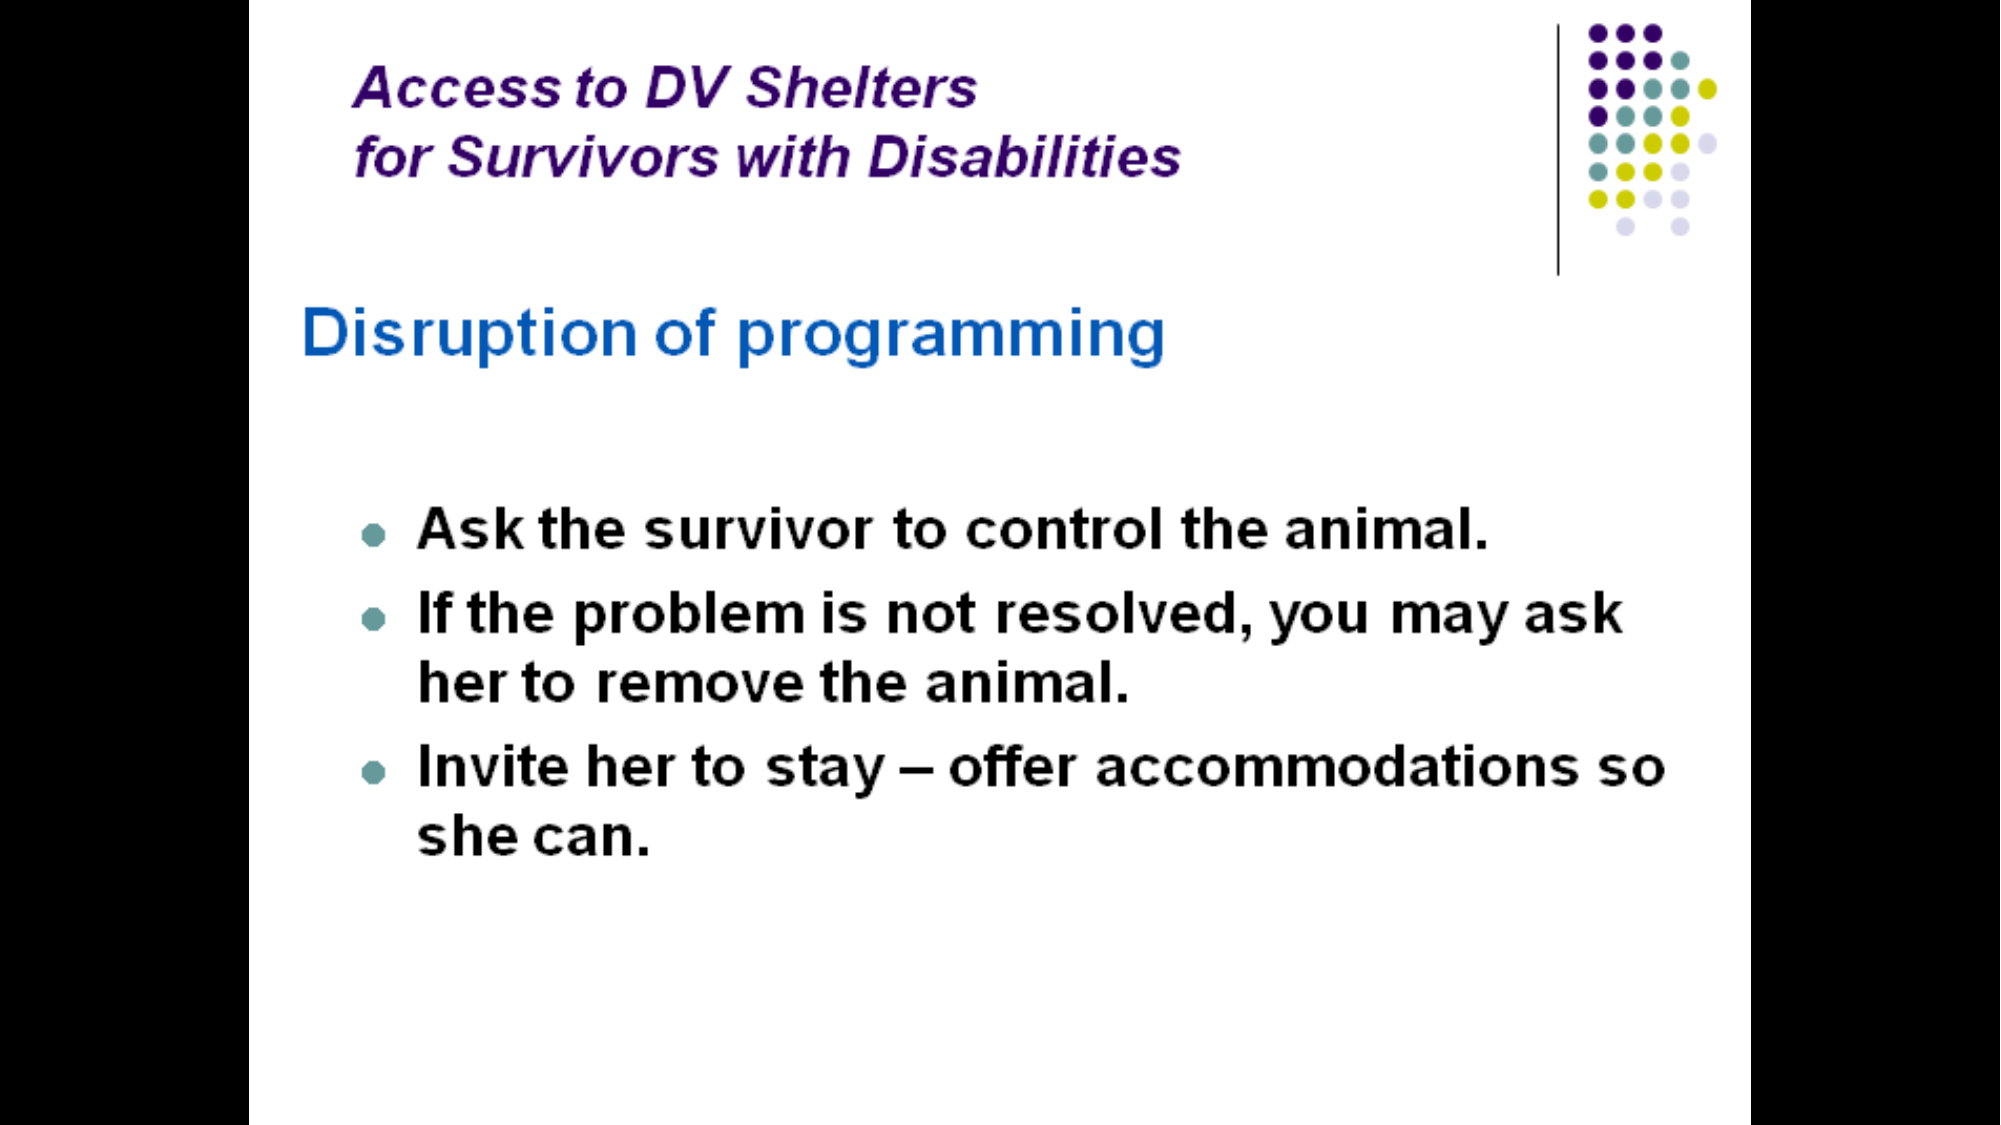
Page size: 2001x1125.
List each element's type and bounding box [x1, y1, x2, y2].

picture [249, 0, 1751, 1125]
